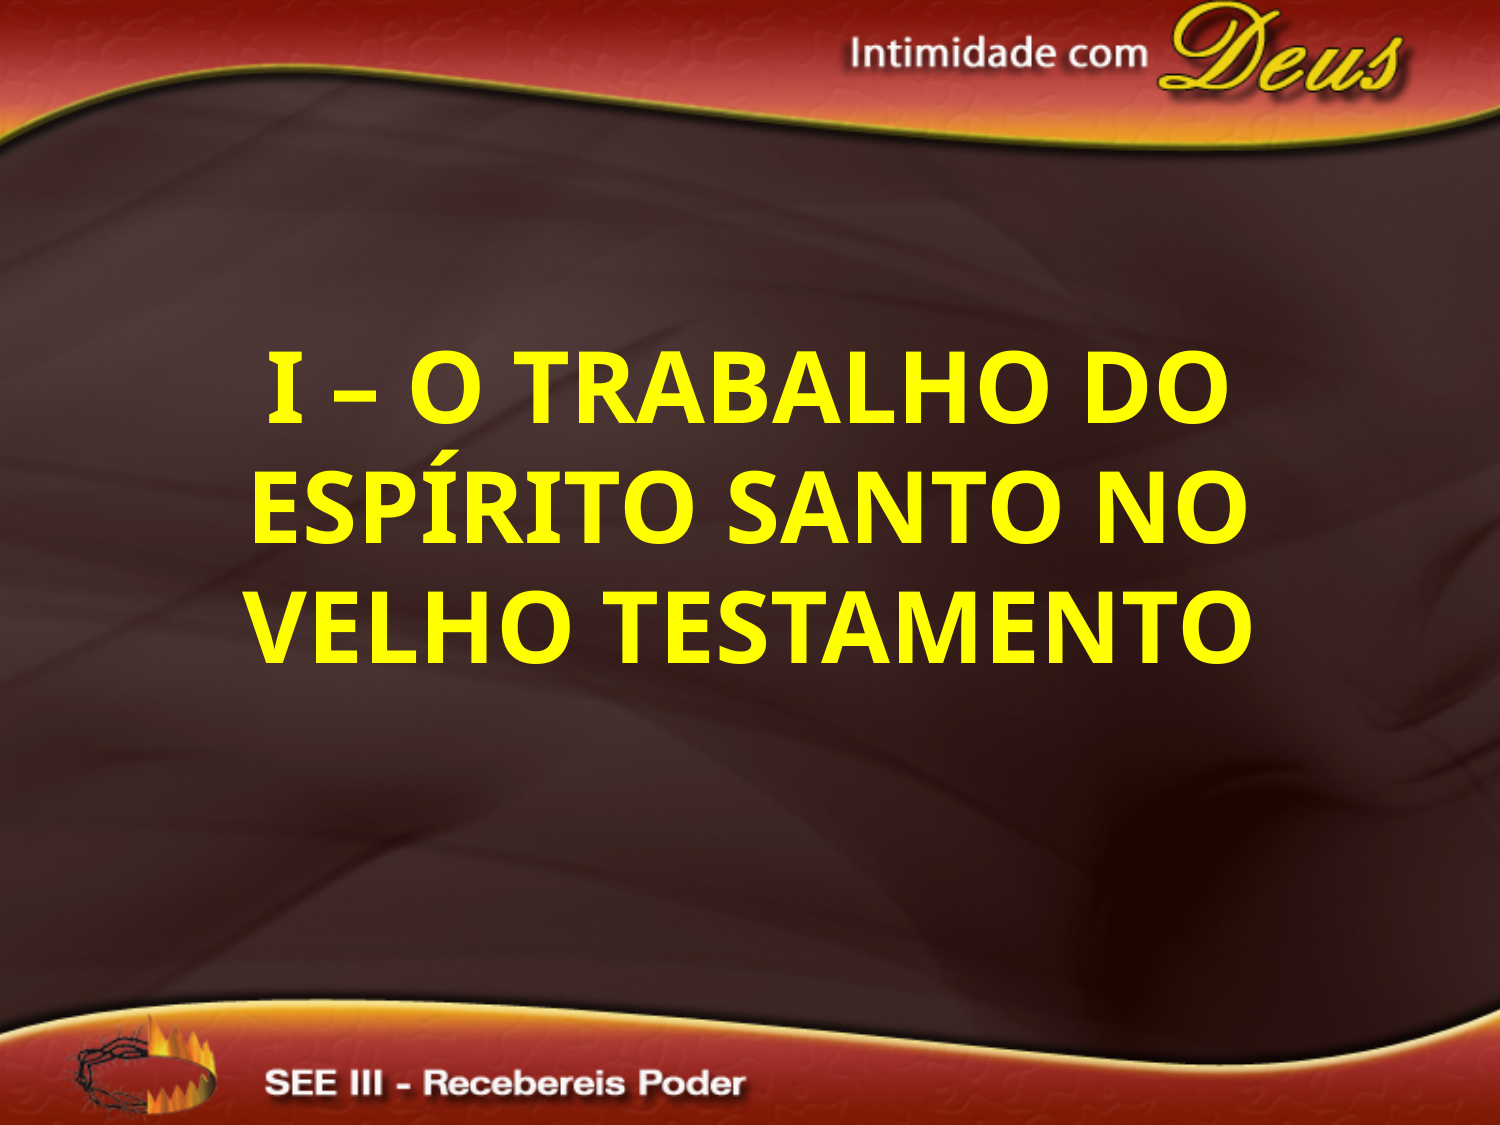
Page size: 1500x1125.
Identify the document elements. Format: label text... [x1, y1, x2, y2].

text_box I – O trabalho do Espírito Santo no Velho Testamento [187, 316, 1313, 691]
picture [0, 0, 1500, 1125]
